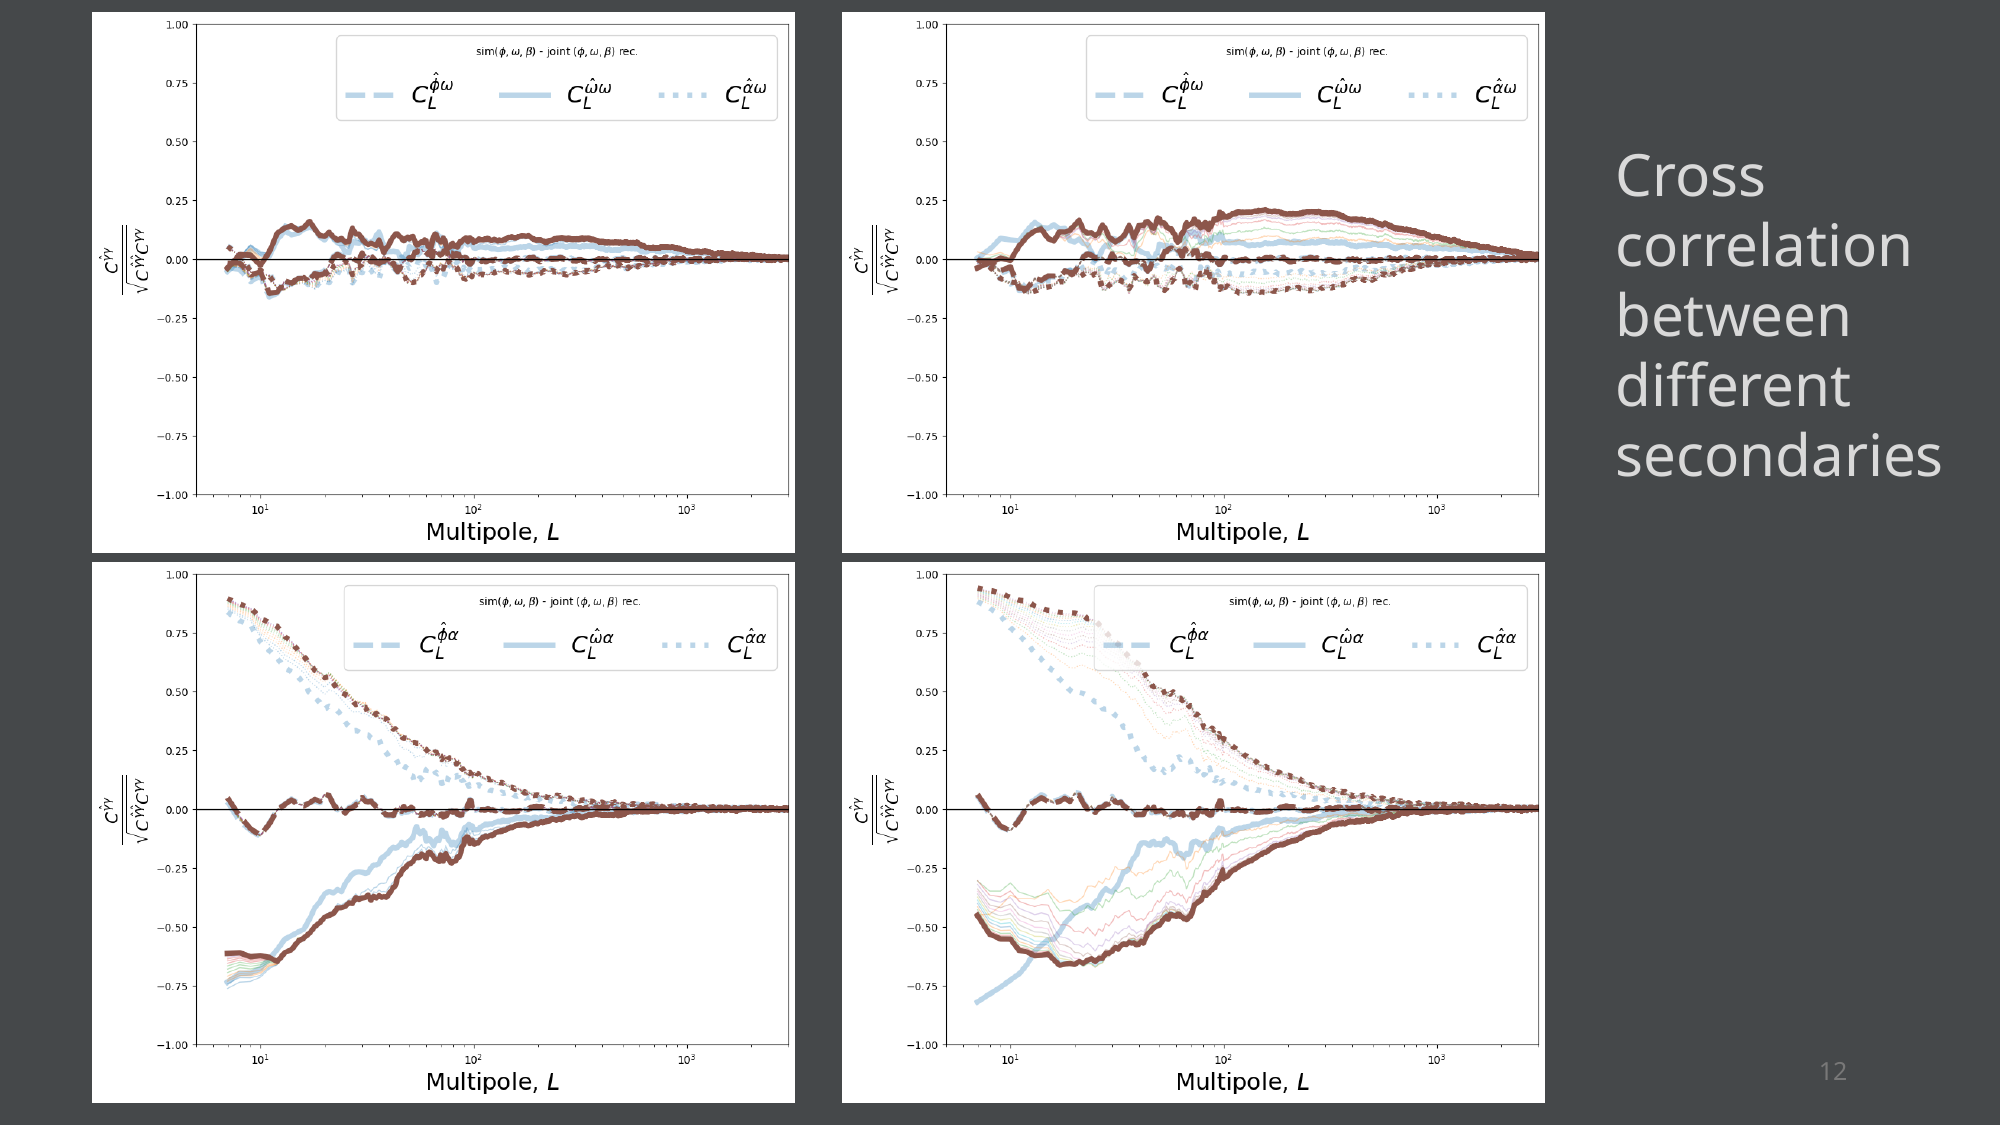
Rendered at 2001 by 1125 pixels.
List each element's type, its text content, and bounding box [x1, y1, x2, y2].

picture [91, 11, 796, 554]
picture [841, 11, 1546, 554]
picture [91, 561, 796, 1104]
text_box Cross correlation between different secondaries [1600, 131, 1959, 496]
slide_number 12 [1546, 1042, 1863, 1103]
picture [841, 561, 1546, 1104]
